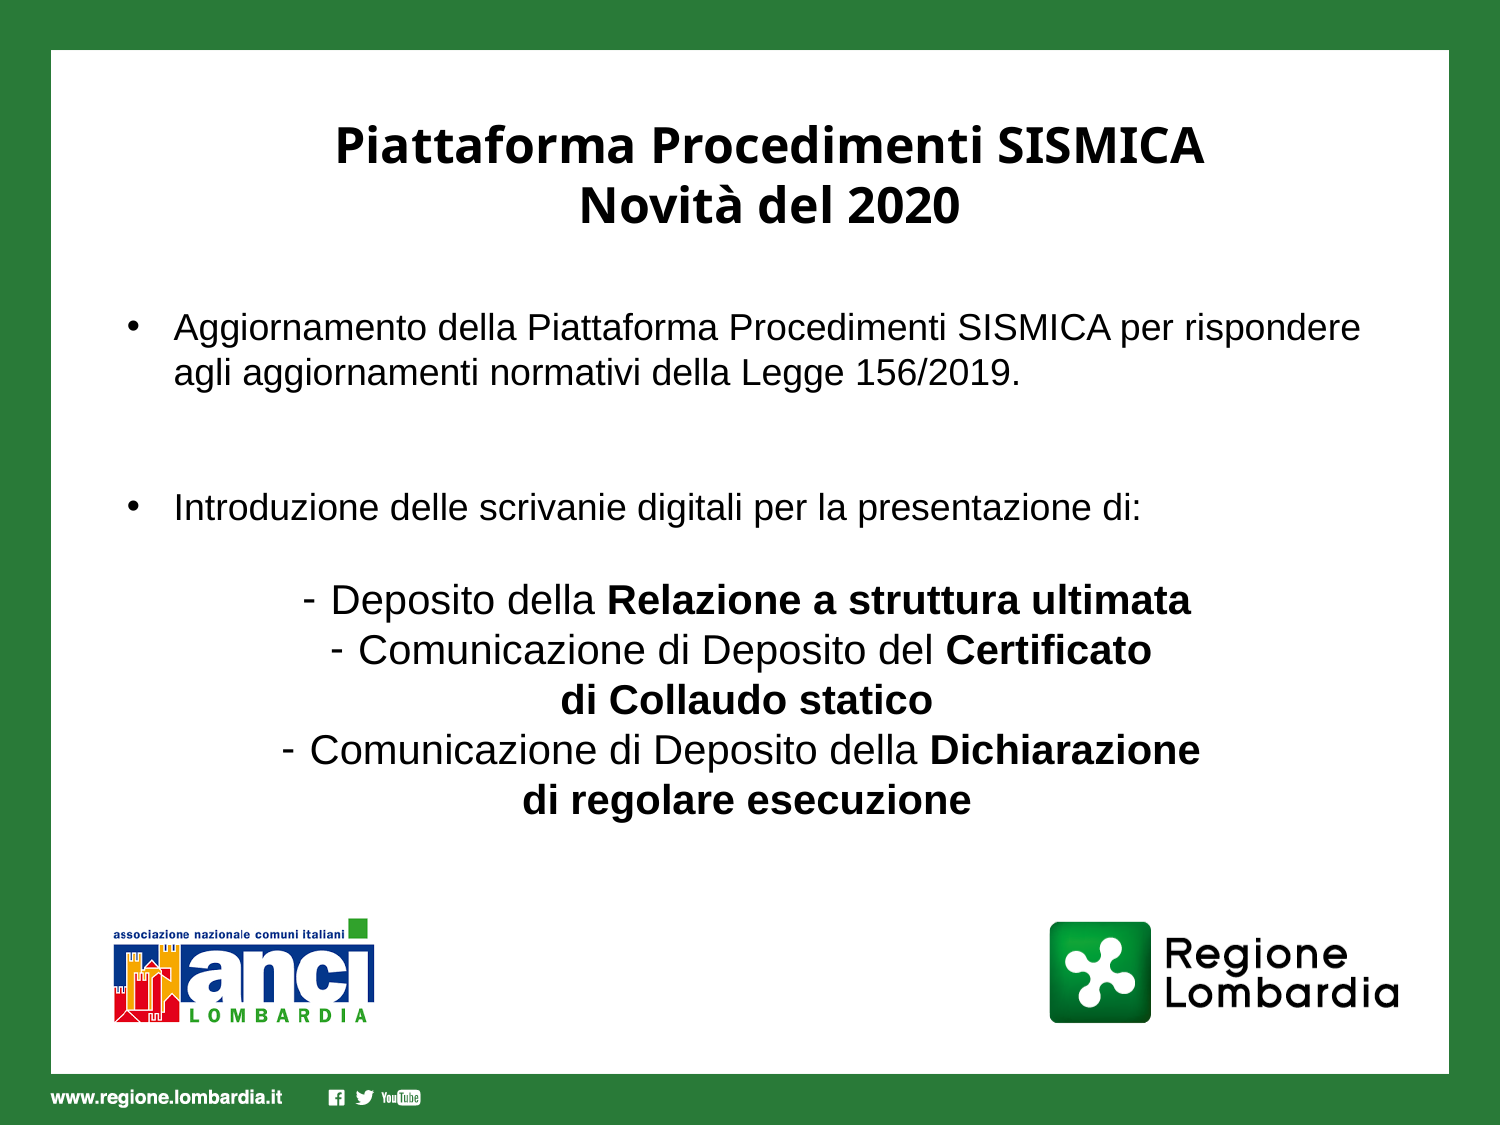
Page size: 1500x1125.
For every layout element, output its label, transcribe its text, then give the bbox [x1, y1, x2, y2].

title Piattaforma Procedimenti SISMICA Novità del 2020 [126, 106, 1414, 261]
text_box Aggiornamento della Piattaforma Procedimenti SISMICA per rispondere agli aggiornamenti normativi della Legge 156/2019. Introduzione delle scrivanie digitali per la presentazione di: Deposito della Relazione a struttura ultimata Comunicazione di Deposito del Certificato di Collaudo statico Comunicazione di Deposito della Dichiarazione di regolare esecuzione [112, 295, 1382, 831]
picture [0, 0, 1500, 1125]
